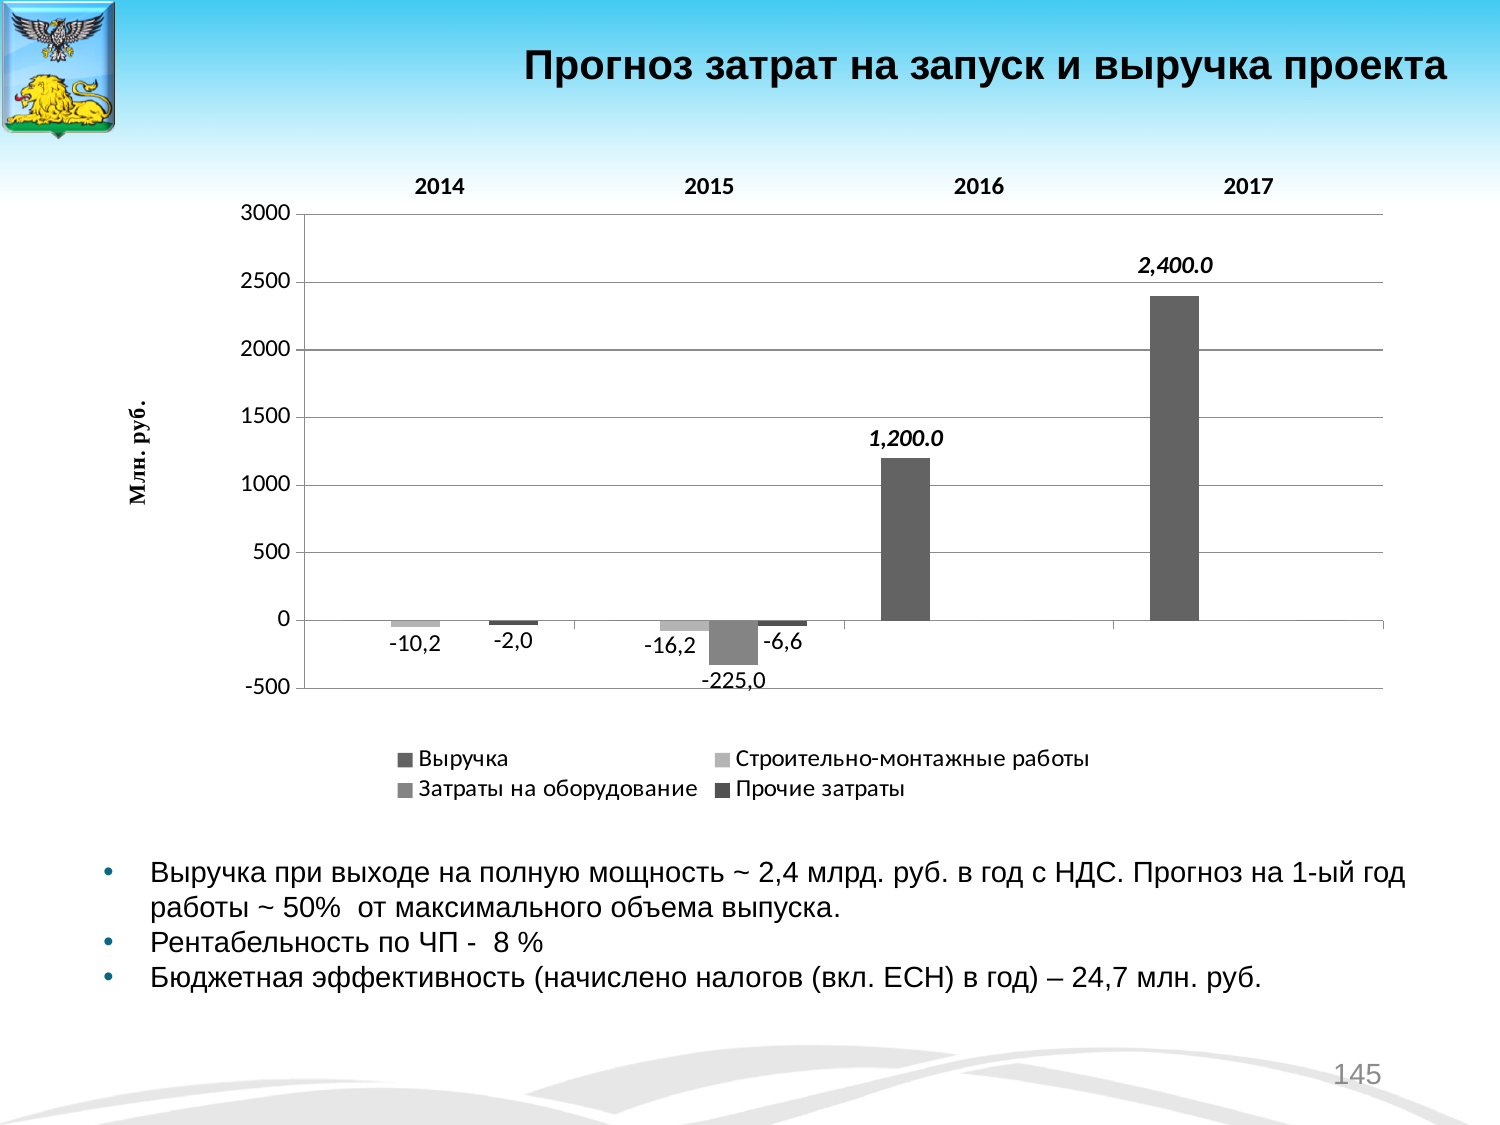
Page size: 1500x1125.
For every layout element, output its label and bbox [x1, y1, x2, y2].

picture [0, 0, 1500, 1125]
chart [81, 175, 1407, 809]
